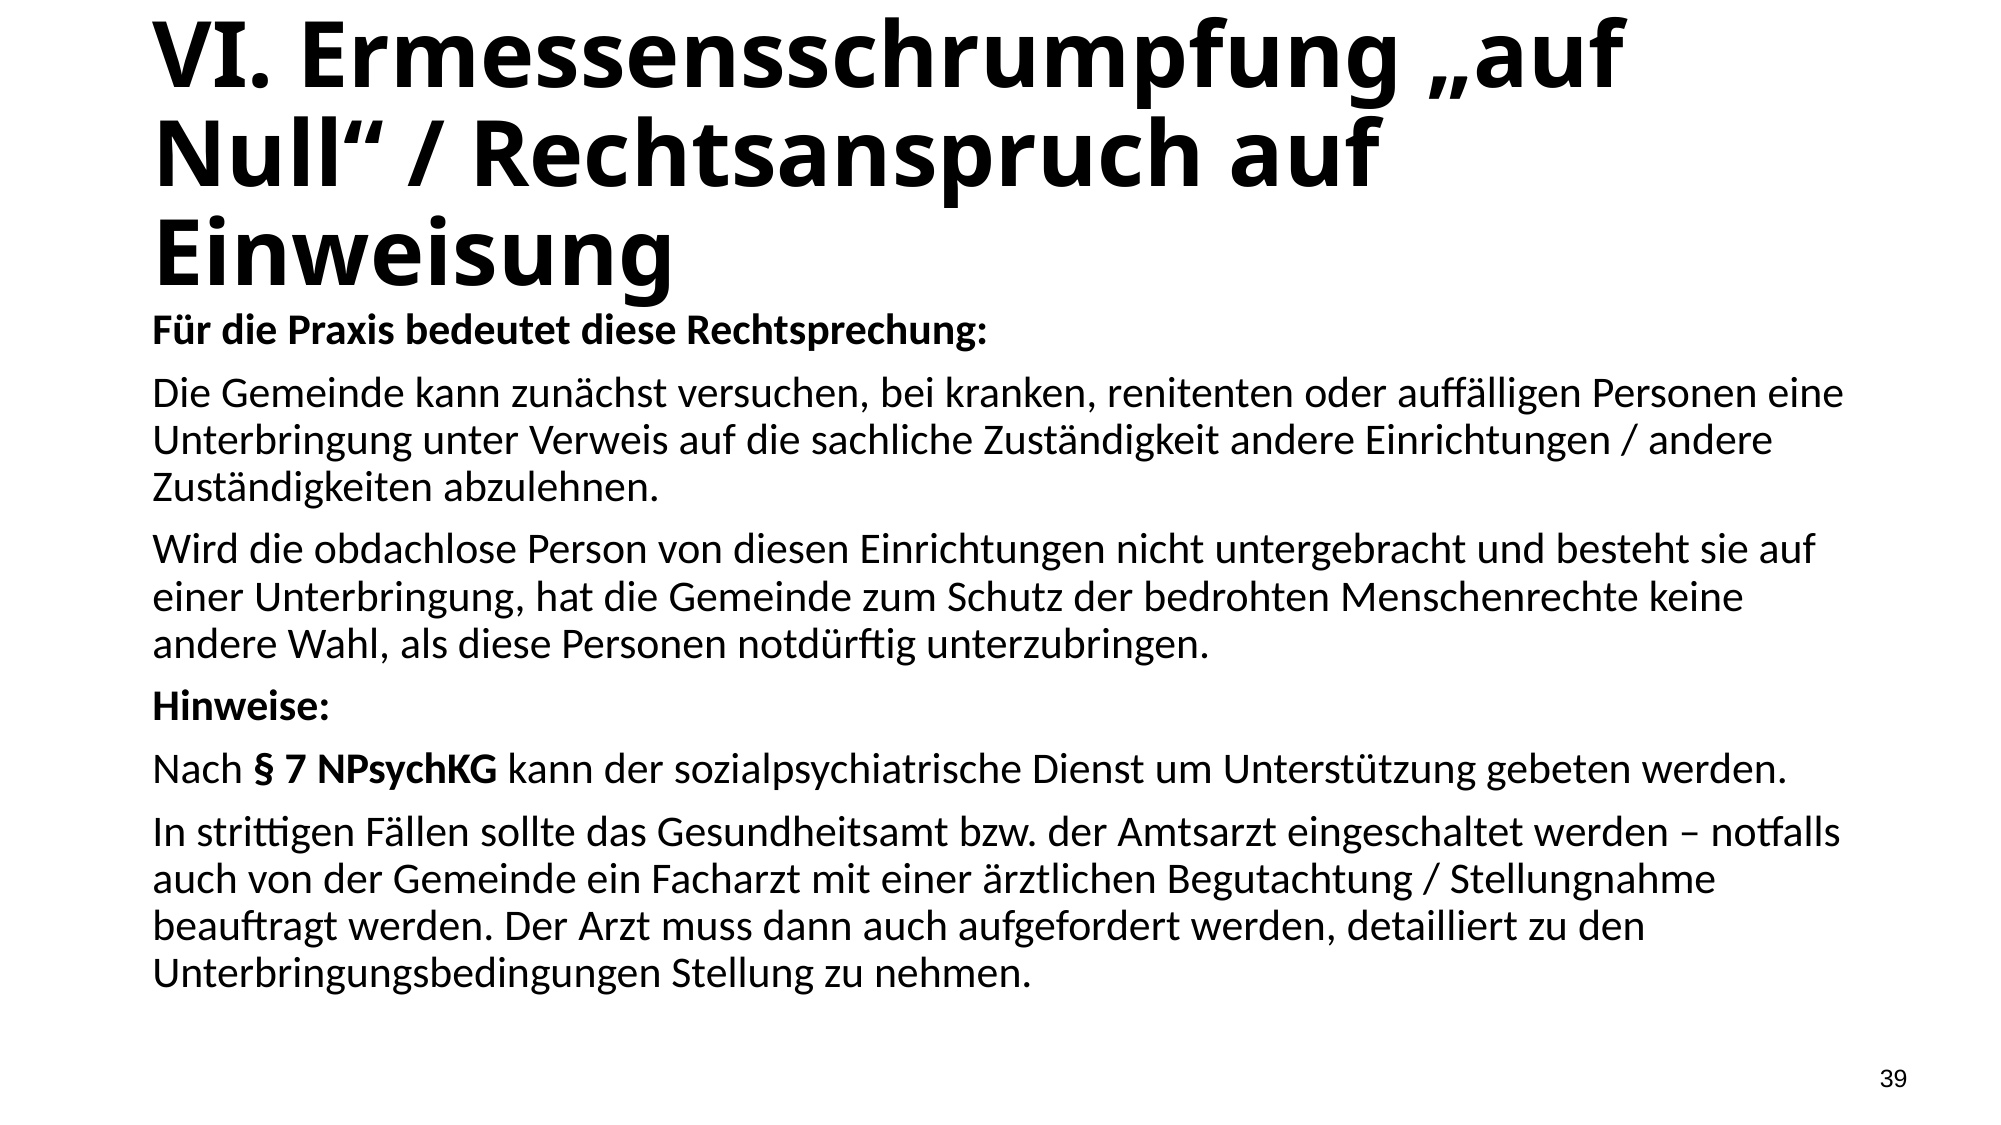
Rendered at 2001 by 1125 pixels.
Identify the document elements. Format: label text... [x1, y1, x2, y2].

slide_number 39 [1472, 1048, 1923, 1108]
title VI. Ermessensschrumpfung „auf Null“ / Rechtsanspruch auf Einweisung [137, 47, 1863, 266]
list Für die Praxis bedeutet diese Rechtsprechung: Die Gemeinde kann zunächst versuchen, bei kranken, renitenten oder auffälligen Personen eine Unterbringung unter Verweis auf die sachliche Zuständigkeit andere Einrichtungen / andere Zuständigkeiten abzulehnen. Wird die obdachlose Person von diesen Einrichtungen nicht untergebracht und besteht sie auf einer Unterbringung, hat die Gemeinde zum Schutz der bedrohten Menschenrechte keine andere Wahl, als diese Personen notdürftig unterzubringen. Hinweise: Nach § 7 NPsychKG kann der sozialpsychiatrische Dienst um Unterstützung gebeten werden. In strittigen Fällen sollte das Gesundheitsamt bzw. der Amtsarzt eingeschaltet werden – notfalls auch von der Gemeinde ein Facharzt mit einer ärztlichen Begutachtung / Stellungnahme beauftragt werden. Der Arzt muss dann auch aufgefordert werden, detailliert zu den Unterbringungsbedingungen Stellung zu nehmen. [137, 299, 1863, 1014]
